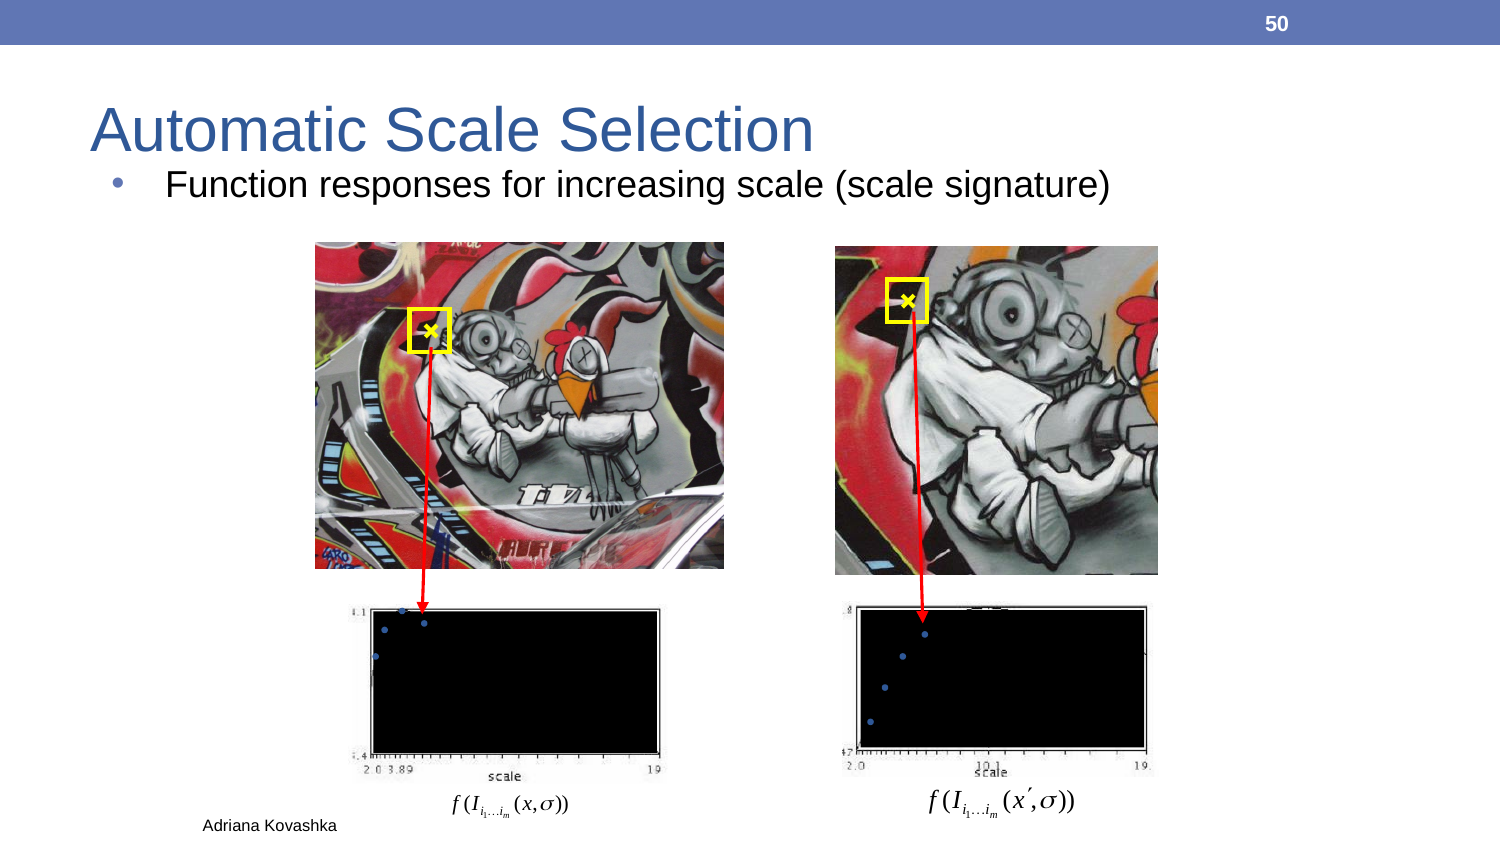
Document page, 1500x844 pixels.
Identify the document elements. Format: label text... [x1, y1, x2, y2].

list Function responses for increasing scale (scale signature) [75, 188, 1425, 753]
slide_number 50 [1250, 2, 1425, 43]
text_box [919, 781, 1081, 824]
picture [835, 246, 1158, 575]
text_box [903, 296, 913, 306]
text_box Adriana Kovashka [187, 807, 353, 843]
title Automatic Scale Selection [75, 65, 1425, 188]
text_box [426, 326, 436, 336]
picture [315, 242, 724, 569]
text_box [444, 797, 574, 824]
picture [347, 604, 671, 788]
picture [842, 600, 1159, 778]
